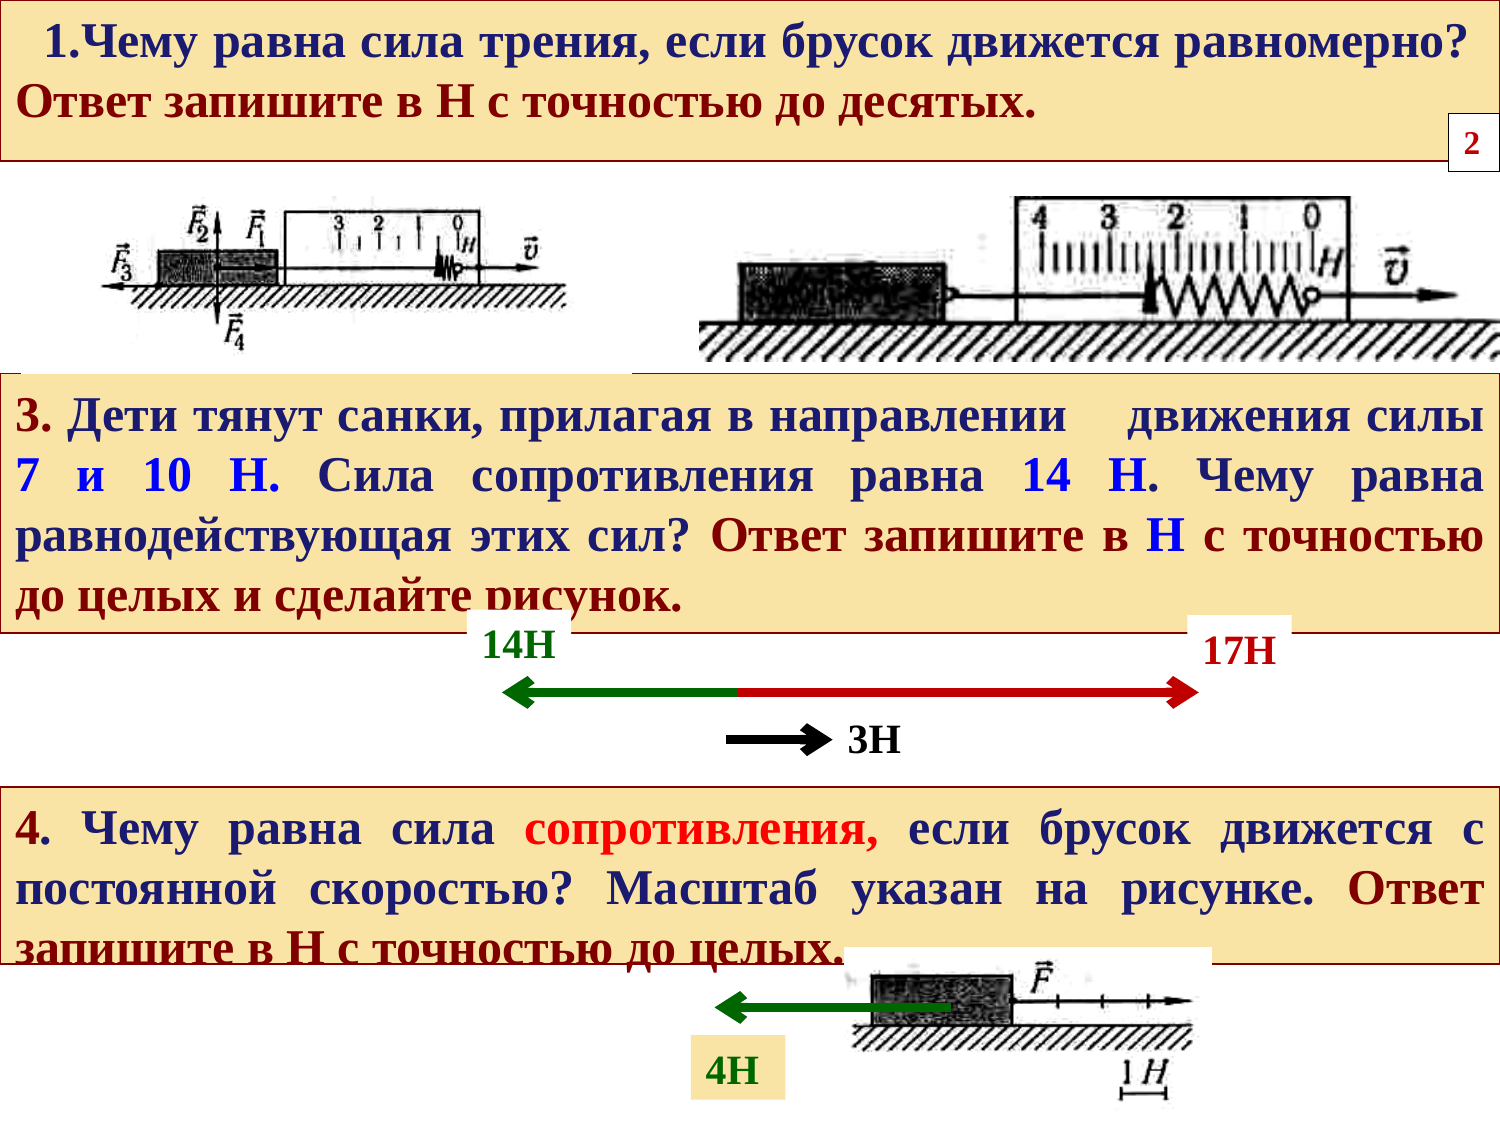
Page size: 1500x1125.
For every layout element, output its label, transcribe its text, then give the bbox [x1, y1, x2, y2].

text_box 14Н [466, 609, 572, 675]
picture [699, 195, 1500, 362]
picture [21, 195, 633, 374]
text_box 17Н [1187, 615, 1292, 680]
text_box 3Н [832, 704, 917, 769]
text_box 4. Чему равна сила сопротивления, если брусок движется с постоянной скоростью? Масштаб указан на рисунке. Ответ запишите в Н с точностью до целых. [0, 786, 1500, 964]
text_box 3. Дети тянут санки, прилагая в направлении движения силы 7 и 10 Н. Сила сопротивления равна 14 Н. Чему равна равнодействующая этих сил? Ответ запишите в Н с точностью до целых и сделайте рисунок. [0, 373, 1500, 634]
text_box 1.Чему равна сила трения, если брусок движется равномерно? Ответ запишите в Н с точностью до десятых. [0, 0, 1500, 161]
text_box 4Н [690, 1035, 786, 1100]
picture [844, 947, 1212, 1125]
text_box 2 [1448, 113, 1500, 172]
